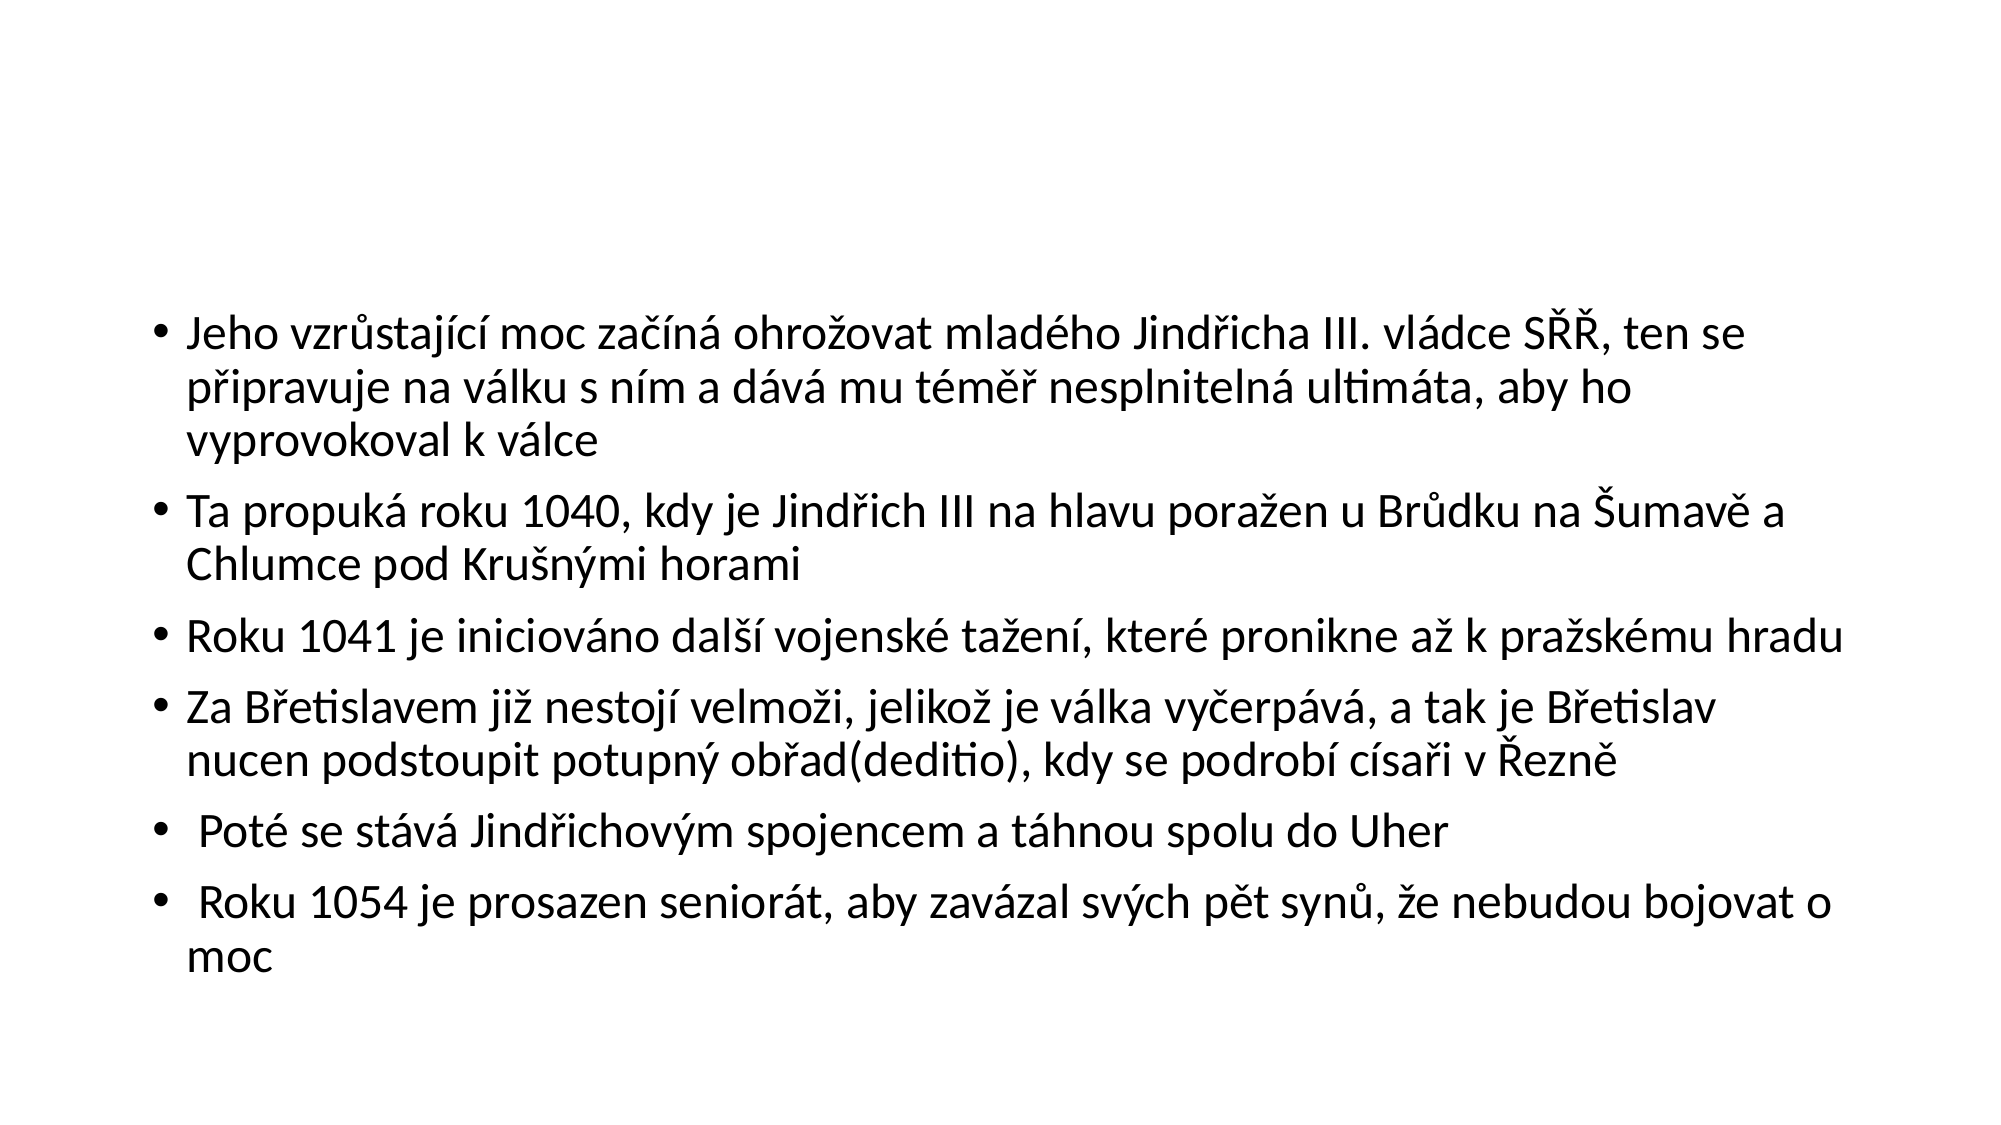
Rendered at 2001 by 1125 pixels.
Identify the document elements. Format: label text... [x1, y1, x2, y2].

list Jeho vzrůstající moc začíná ohrožovat mladého Jindřicha III. vládce SŘŘ, ten se připravuje na válku s ním a dává mu téměř nesplnitelná ultimáta, aby ho vyprovokoval k válce Ta propuká roku 1040, kdy je Jindřich III na hlavu poražen u Brůdku na Šumavě a Chlumce pod Krušnými horami Roku 1041 je iniciováno další vojenské tažení, které pronikne až k pražskému hradu Za Břetislavem již nestojí velmoži, jelikož je válka vyčerpává, a tak je Břetislav nucen podstoupit potupný obřad(deditio), kdy se podrobí císaři v Řezně Poté se stává Jindřichovým spojencem a táhnou spolu do Uher Roku 1054 je prosazen seniorát, aby zavázal svých pět synů, že nebudou bojovat o moc [137, 299, 1863, 1014]
